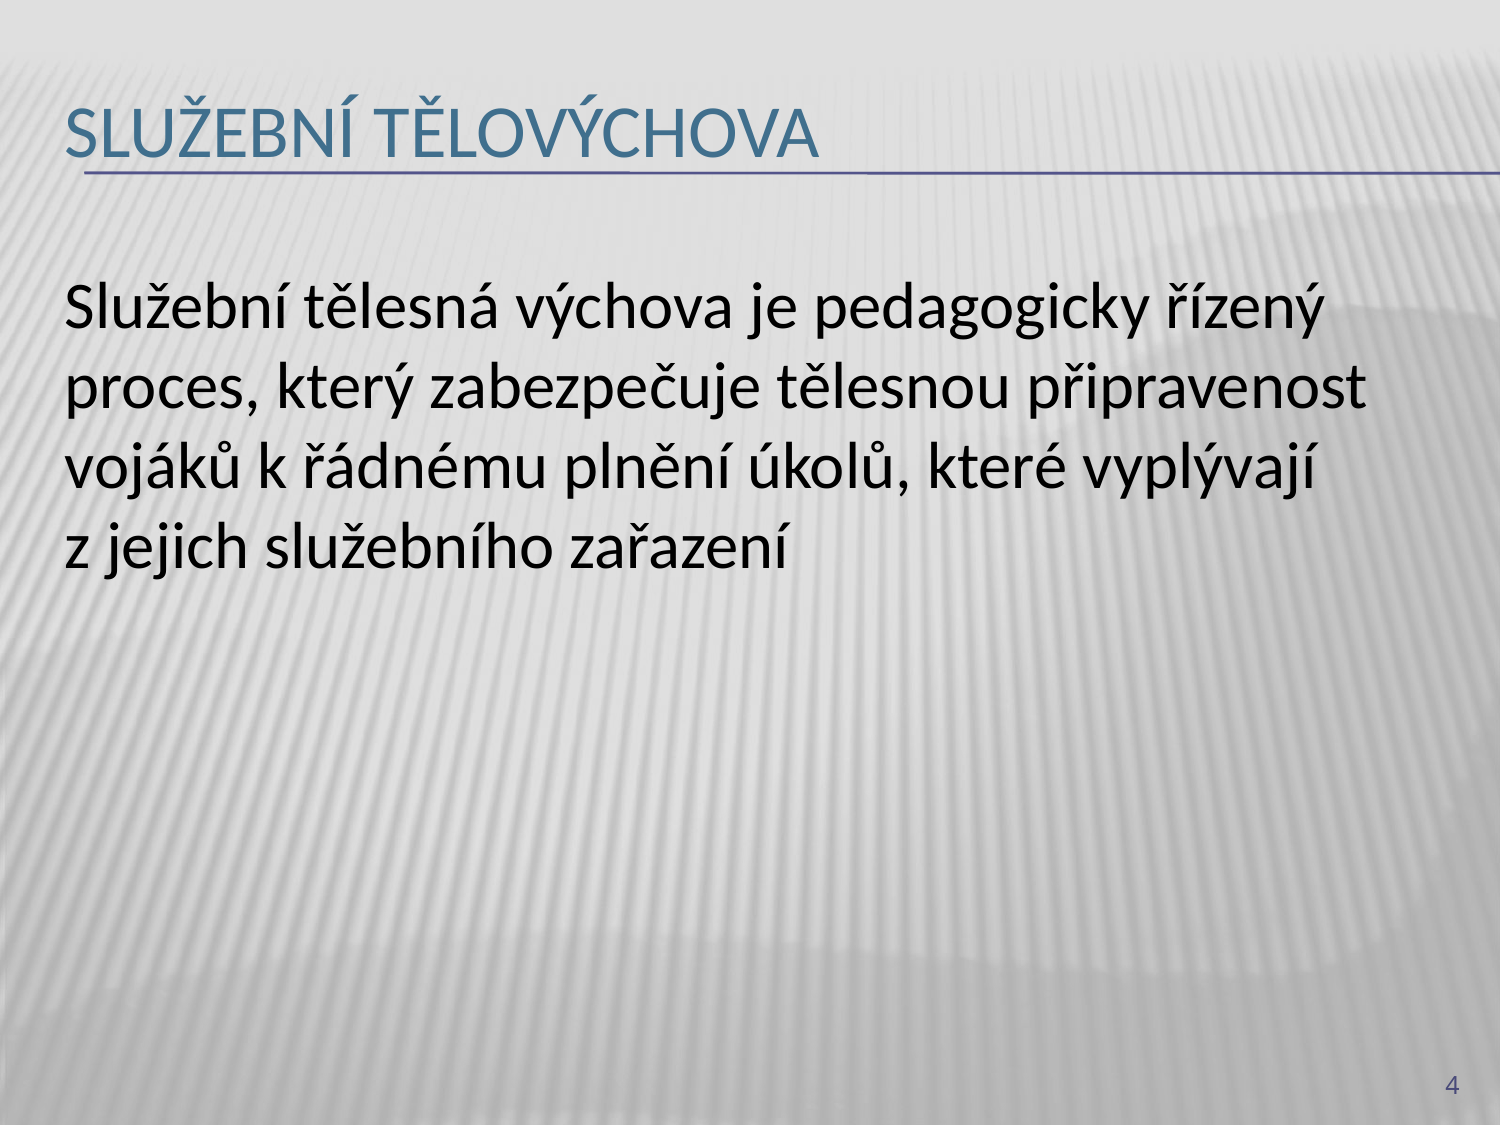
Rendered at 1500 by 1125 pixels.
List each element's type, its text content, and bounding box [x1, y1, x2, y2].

slide_number 4 [1350, 1061, 1475, 1103]
list Služební tělesná výchova je pedagogicky řízený proces, který zabezpečuje tělesnou připravenost vojáků k řádnému plnění úkolů, které vyplývají z jejich služebního zařazení [50, 254, 1475, 998]
title služební tělovýchova [50, 75, 1475, 173]
